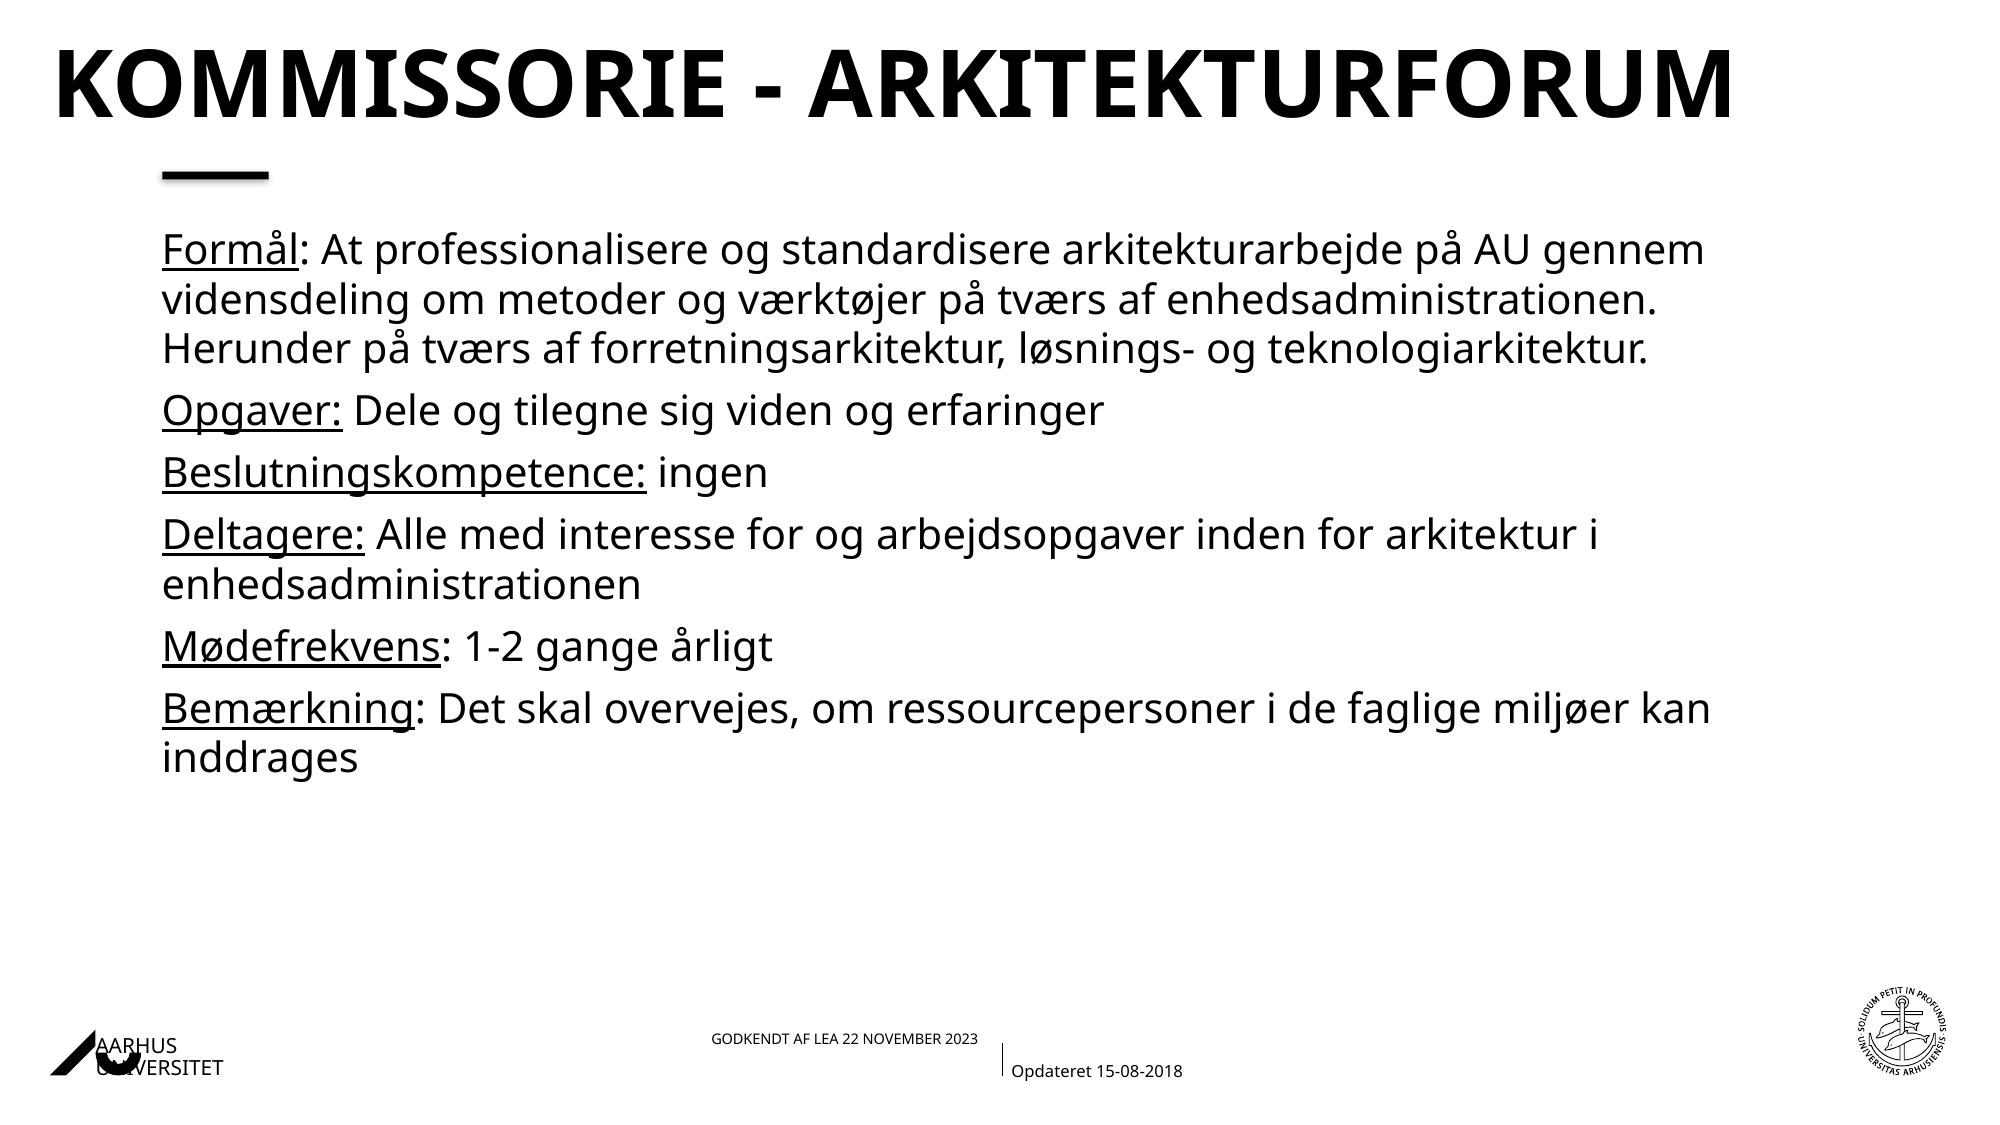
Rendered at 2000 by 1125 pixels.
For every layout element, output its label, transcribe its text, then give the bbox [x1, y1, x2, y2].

list Formål: At professionalisere og standardisere arkitekturarbejde på AU gennem vidensdeling om metoder og værktøjer på tværs af enhedsadministrationen. Herunder på tværs af forretningsarkitektur, løsnings- og teknologiarkitektur. Opgaver: Dele og tilegne sig viden og erfaringer Beslutningskompetence: ingen Deltagere: Alle med interesse for og arbejdsopgaver inden for arkitektur i enhedsadministrationen Mødefrekvens: 1-2 gange årligt Bemærkning: Det skal overvejes, om ressourcepersoner i de faglige miljøer kan inddrages [161, 224, 1839, 968]
text_box Opdateret 15-08-2018 [1011, 1061, 1236, 1081]
title Kommissorie - Arkitekturforum [51, 37, 1948, 162]
